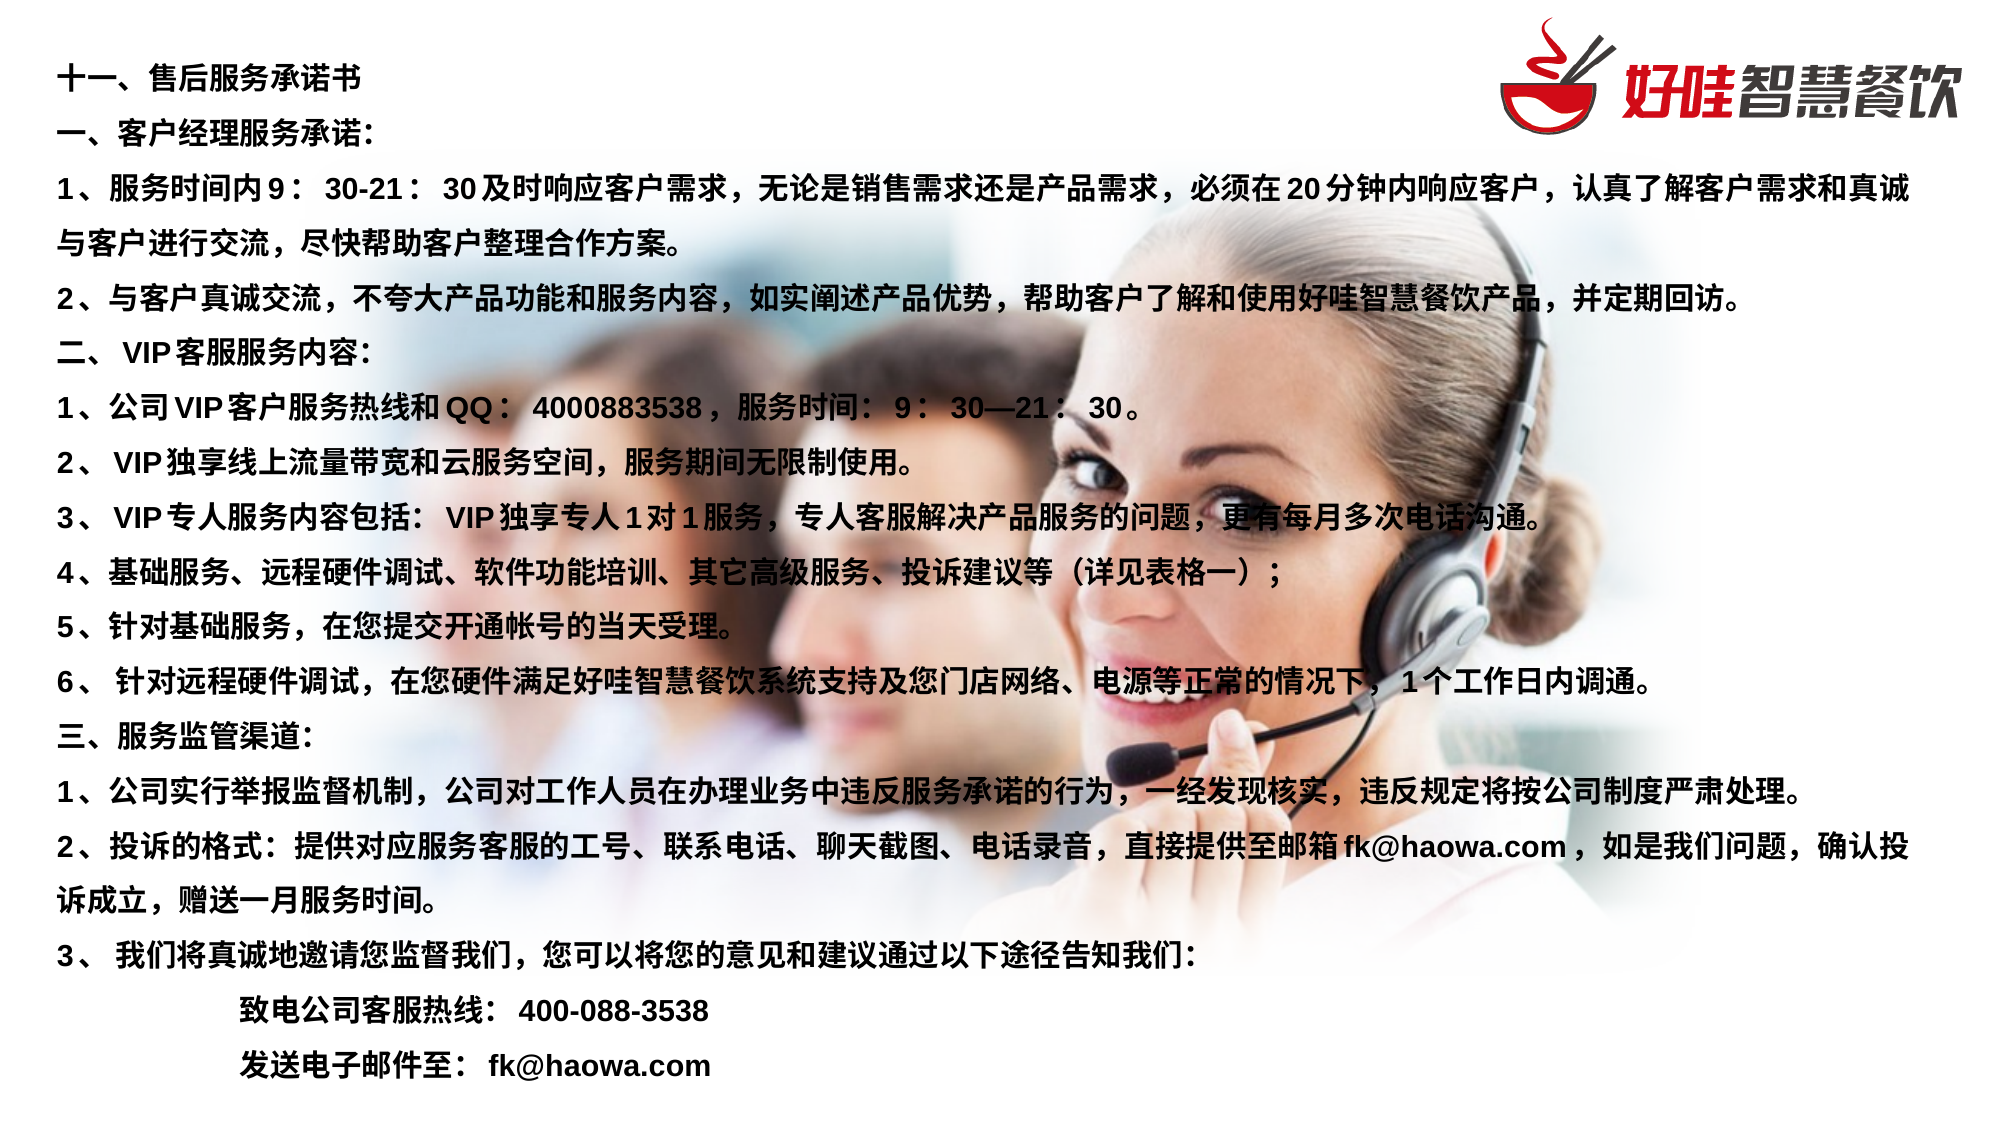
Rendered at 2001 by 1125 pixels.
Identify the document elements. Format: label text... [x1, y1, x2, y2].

text_box 十一、售后服务承诺书 一、客户经理服务承诺： 1、服务时间内9：30-21：30及时响应客户需求，无论是销售需求还是产品需求，必须在20分钟内响应客户，认真了解客户需求和真诚与客户进行交流，尽快帮助客户整理合作方案。 2、与客户真诚交流，不夸大产品功能和服务内容，如实阐述产品优势，帮助客户了解和使用好哇智慧餐饮产品，并定期回访。 二、VIP客服服务内容： 1、公司VIP客户服务热线和QQ：4000883538，服务时间：9：30—21：30。 2、VIP独享线上流量带宽和云服务空间，服务期间无限制使用。 3、VIP专人服务内容包括：VIP独享专人1对1服务，专人客服解决产品服务的问题，更有每月多次电话沟通。 4、基础服务、远程硬件调试、软件功能培训、其它高级服务、投诉建议等（详见表格一）； 5、针对基础服务，在您提交开通帐号的当天受理。 6、 针对远程硬件调试，在您硬件满足好哇智慧餐饮系统支持及您门店网络、电源等正常的情况下，1个工作日内调通。 三、服务监管渠道： 1、公司实行举报监督机制，公司对工作人员在办理业务中违反服务承诺的行为，一经发现核实，违反规定将按公司制度严肃处理。 2、投诉的格式：提供对应服务客服的工号、联系电话、聊天截图、电话录音，直接提供至邮箱fk@haowa.com，如是我们问题，确认投诉成立，赠送一月服务时间。 3、 我们将真诚地邀请您监督我们，您可以将您的意见和建议通过以下途径告知我们： 致电公司客服热线：400-088-3538 发送电子邮件至：fk@haowa.com [71, 65, 1897, 1068]
picture [295, 0, 1988, 980]
